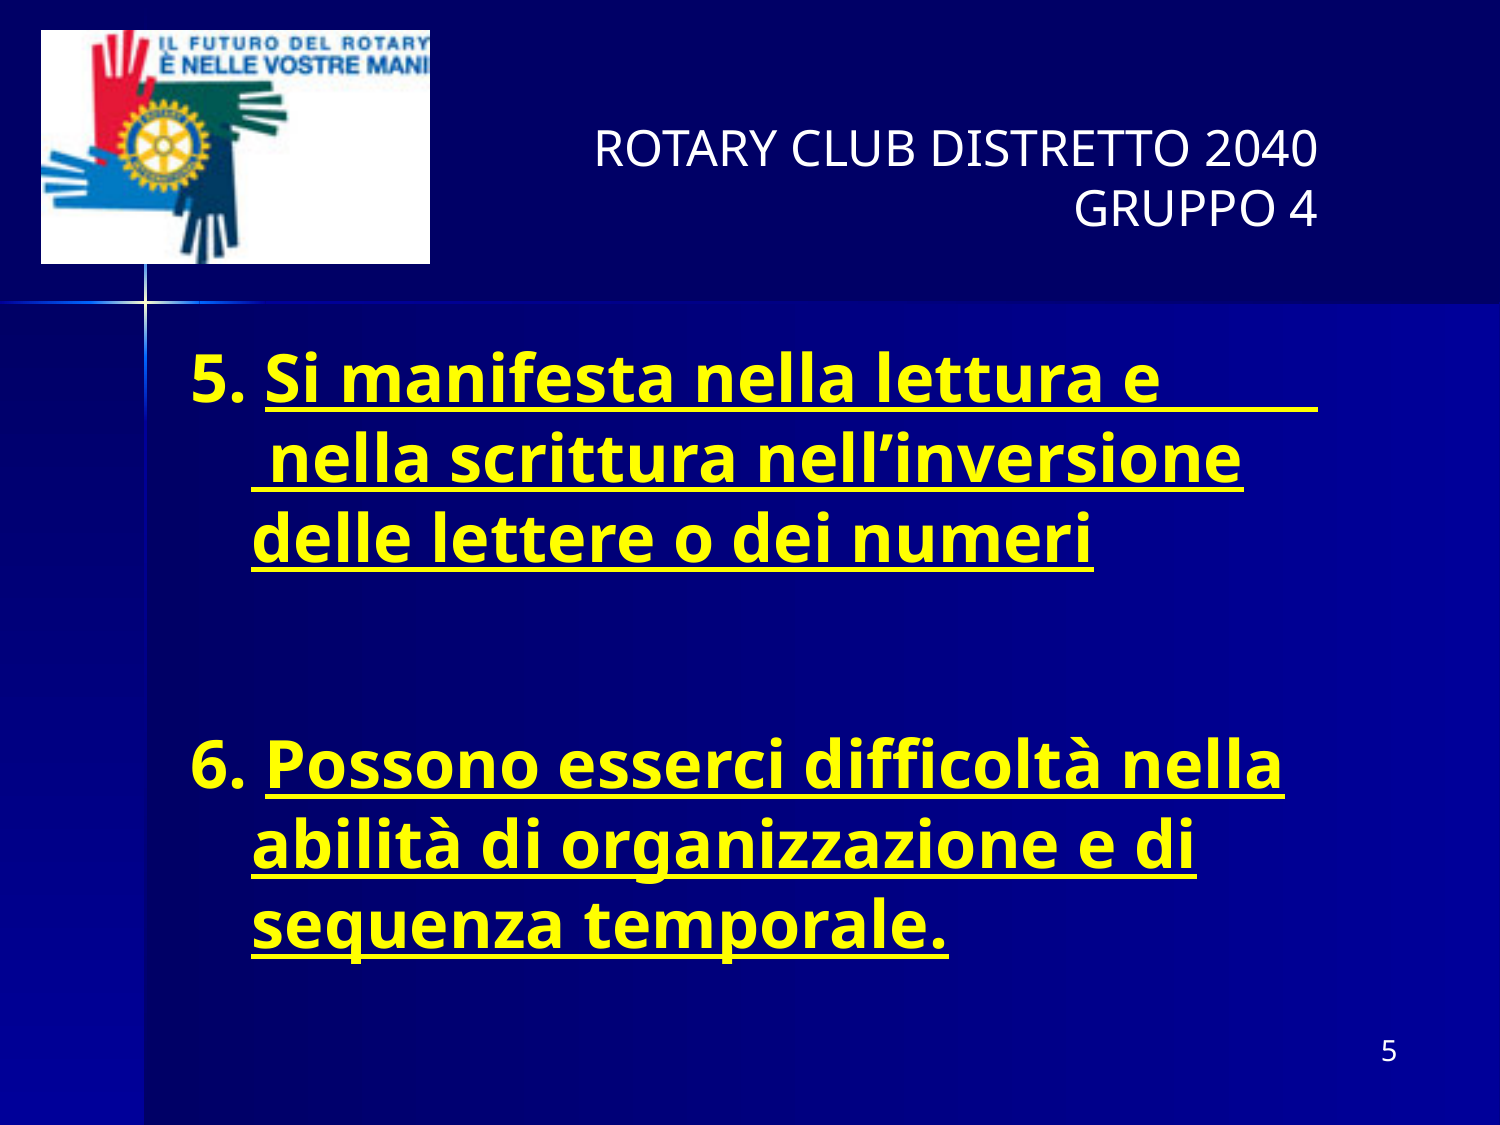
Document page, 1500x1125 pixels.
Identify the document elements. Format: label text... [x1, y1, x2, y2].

title ROTARY CLUB DISTRETTO 2040 GRUPPO 4 [435, 54, 1334, 244]
text_box 5. Si manifesta nella lettura e nella scrittura nell’inversione delle lettere o dei numeri 6. Possono esserci difficoltà nella abilità di organizzazione e di sequenza temporale. [175, 328, 1334, 1083]
picture [40, 30, 430, 265]
slide_number 5 [1099, 1024, 1413, 1101]
